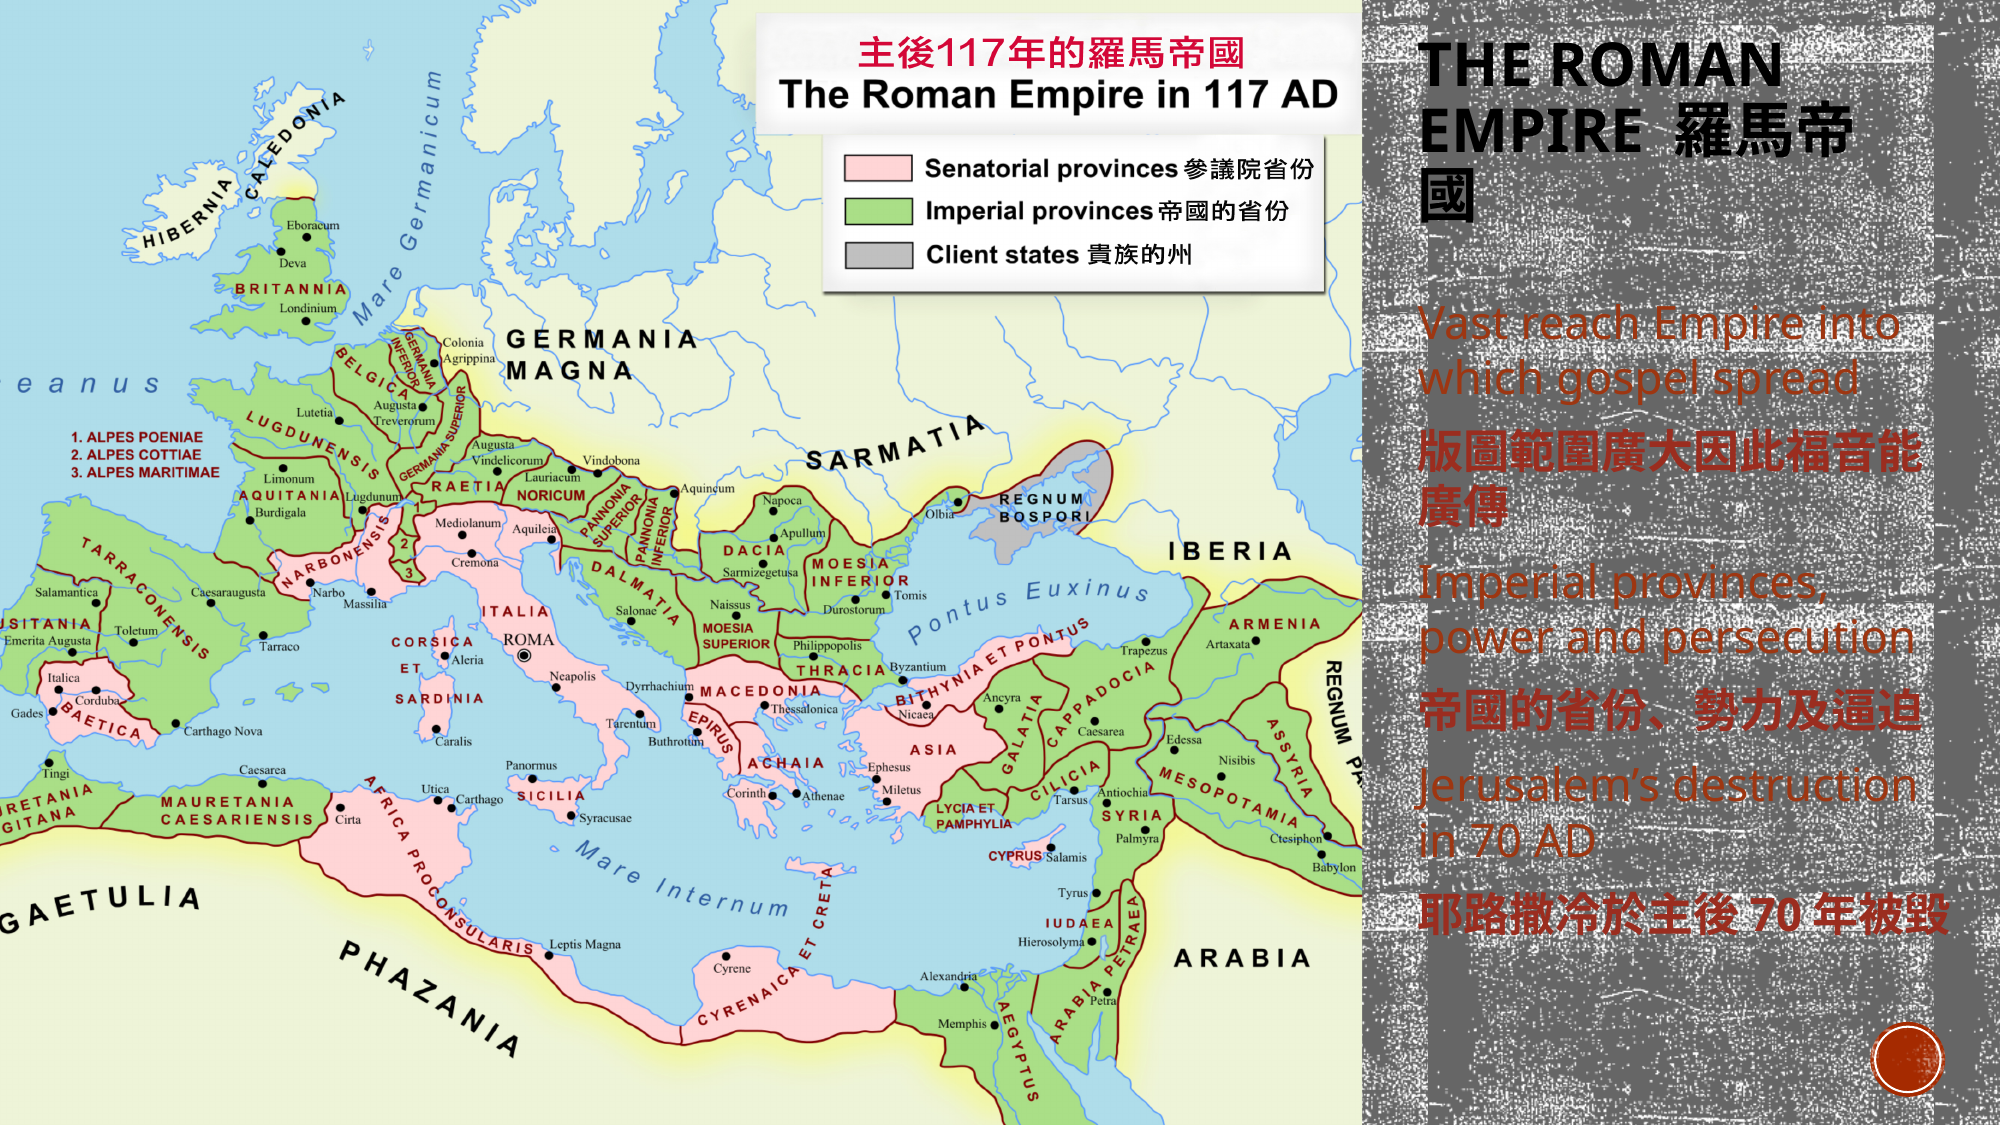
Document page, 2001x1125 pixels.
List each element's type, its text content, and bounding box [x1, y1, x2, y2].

picture [0, 0, 1363, 1125]
list Vast reach Empire into which gospel spread 版圖範圍廣大因此福音能廣傳 Imperial provinces, power and persecution 帝國的省份、勢力及逼迫 Jerusalem’s destruction in 70 AD 耶路撒冷於主後70年被毀 [1402, 285, 1968, 969]
title The Roman Empire 羅馬帝國 [1402, 26, 1928, 285]
